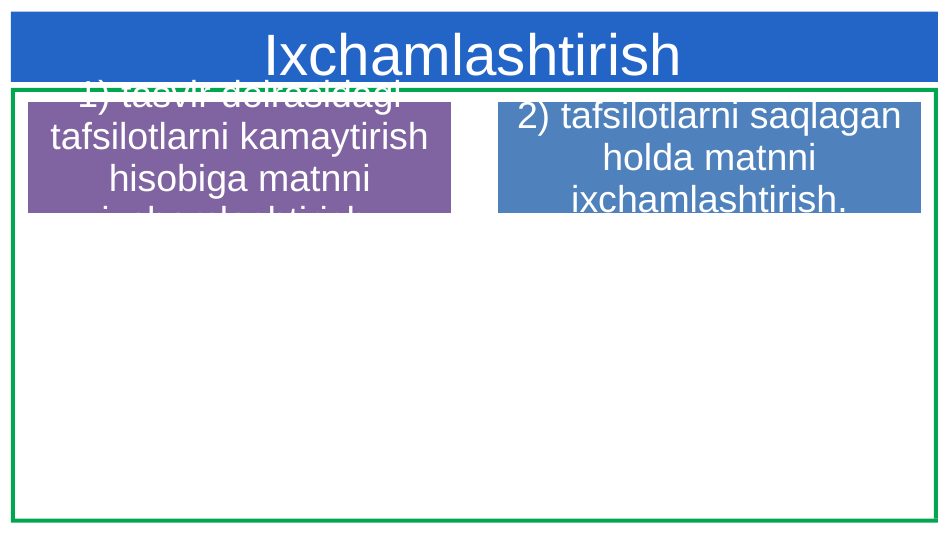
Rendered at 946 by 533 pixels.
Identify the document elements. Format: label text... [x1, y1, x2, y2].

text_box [25, 99, 924, 516]
title Ixchamlashtirish [49, 16, 897, 88]
